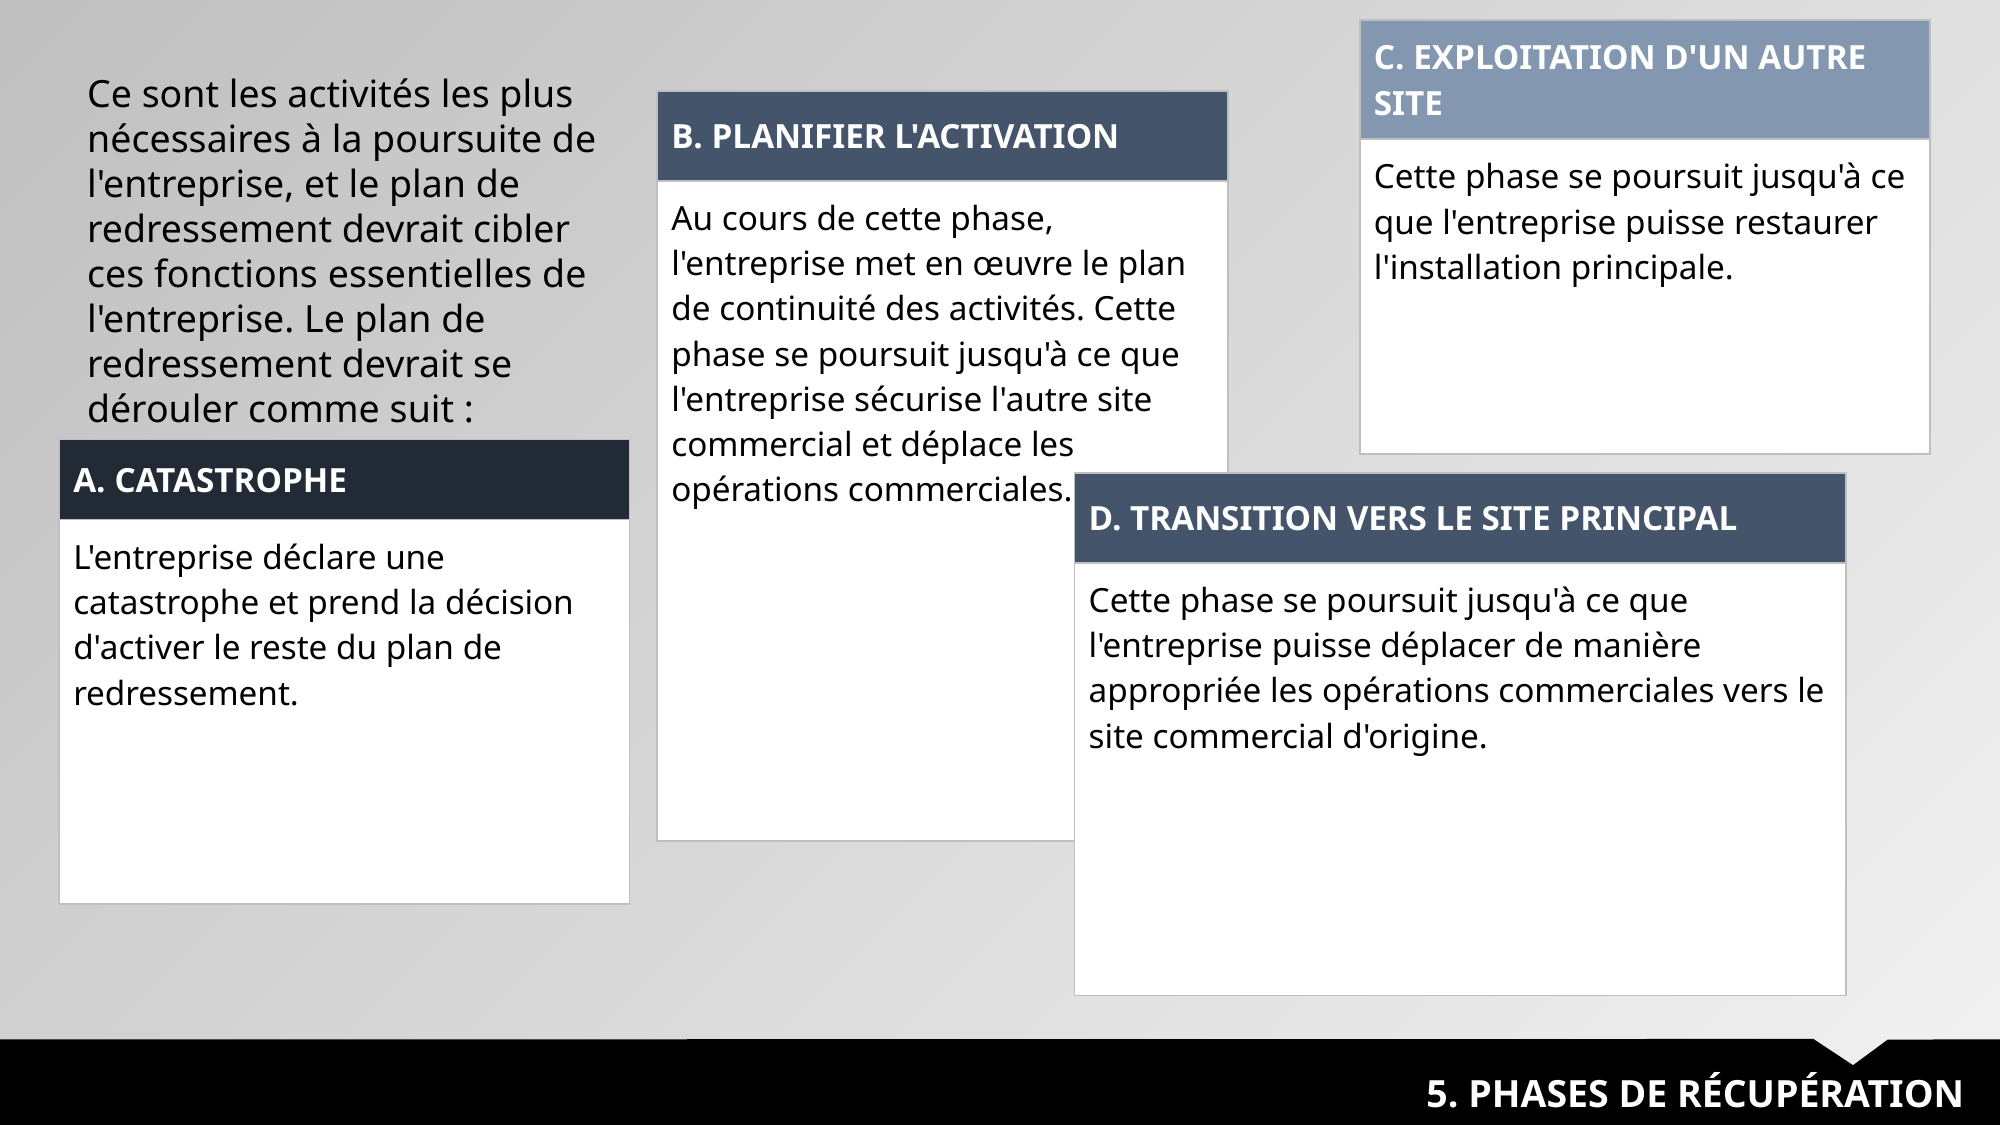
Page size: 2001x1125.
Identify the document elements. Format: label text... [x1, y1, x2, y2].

table_cell Cette phase se poursuit jusqu'à ce que l'entreprise puisse restaurer l'installation principale. [1361, 140, 1929, 453]
text_box [1855, 1038, 2000, 1125]
table_cell L'entreprise déclare une catastrophe et prend la décision d'activer le reste du plan de redressement. [60, 520, 629, 903]
table_header C. EXPLOITATION D'UN AUTRE SITE [1361, 21, 1929, 138]
table_cell Au cours de cette phase, l'entreprise met en œuvre le plan de continuité des activités. Cette phase se poursuit jusqu'à ce que l'entreprise sécurise l'autre site commercial et déplace les opérations commerciales. [658, 182, 1227, 840]
table_cell Cette phase se poursuit jusqu'à ce que l'entreprise puisse déplacer de manière appropriée les opérations commerciales vers le site commercial d'origine. [1075, 564, 1845, 995]
table_header D. TRANSITION VERS LE SITE PRINCIPAL [1075, 474, 1845, 562]
text_box Ce sont les activités les plus nécessaires à la poursuite de l'entreprise, et le plan de redressement devrait cibler ces fonctions essentielles de l'entreprise. Le plan de redressement devrait se dérouler comme suit : [72, 62, 617, 438]
text_box [0, 1037, 1851, 1125]
table_header B. PLANIFIER L'ACTIVATION [658, 92, 1227, 180]
text_box 5. PHASES DE RÉCUPÉRATION [36, 1062, 1980, 1125]
table_header A. CATASTROPHE [60, 440, 629, 519]
